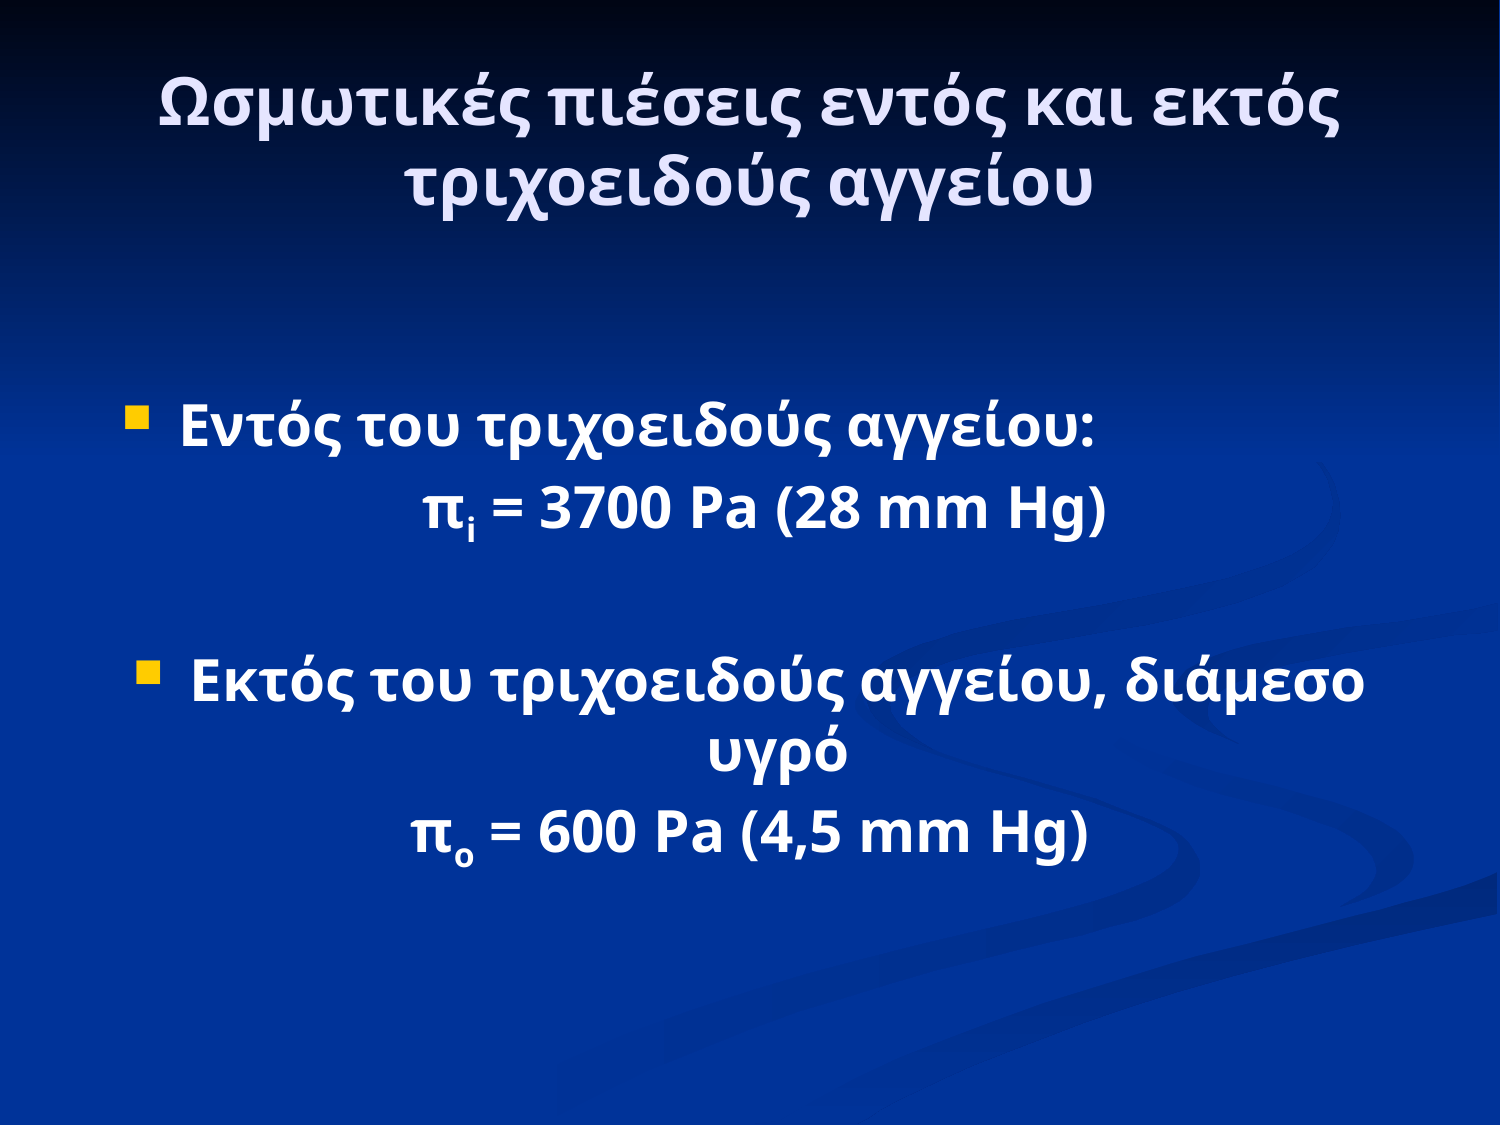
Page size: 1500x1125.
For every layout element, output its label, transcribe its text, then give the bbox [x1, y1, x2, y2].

title Ωσμωτικές πιέσεις εντός και εκτός τριχοειδούς αγγείου [74, 44, 1426, 233]
list Εντός του τριχοειδούς αγγείου: πi = 3700 Pa (28 mm Hg) Εκτός του τριχοειδούς αγγείου, διάμεσο υγρό πο = 600 Pa (4,5 mm Hg) [74, 380, 1426, 811]
